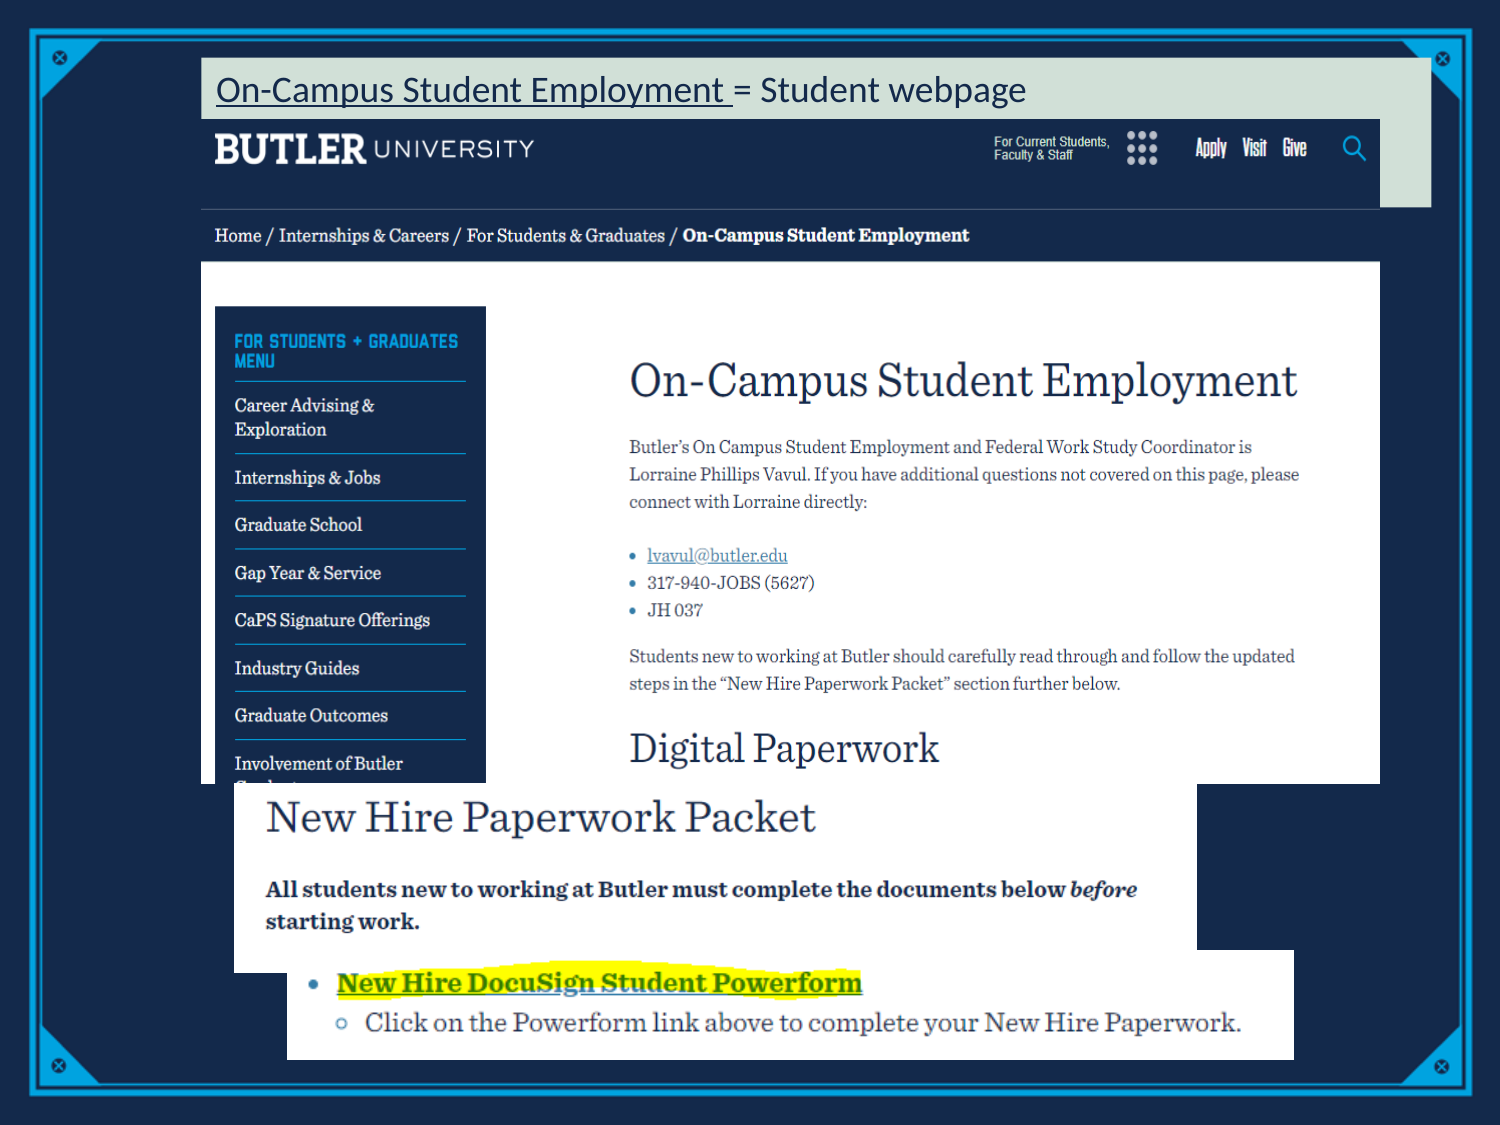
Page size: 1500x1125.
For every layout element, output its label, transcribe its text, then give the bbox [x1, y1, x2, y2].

picture [0, 0, 1500, 1125]
text_box On-Campus Student Employment = Student webpage [201, 57, 1432, 208]
